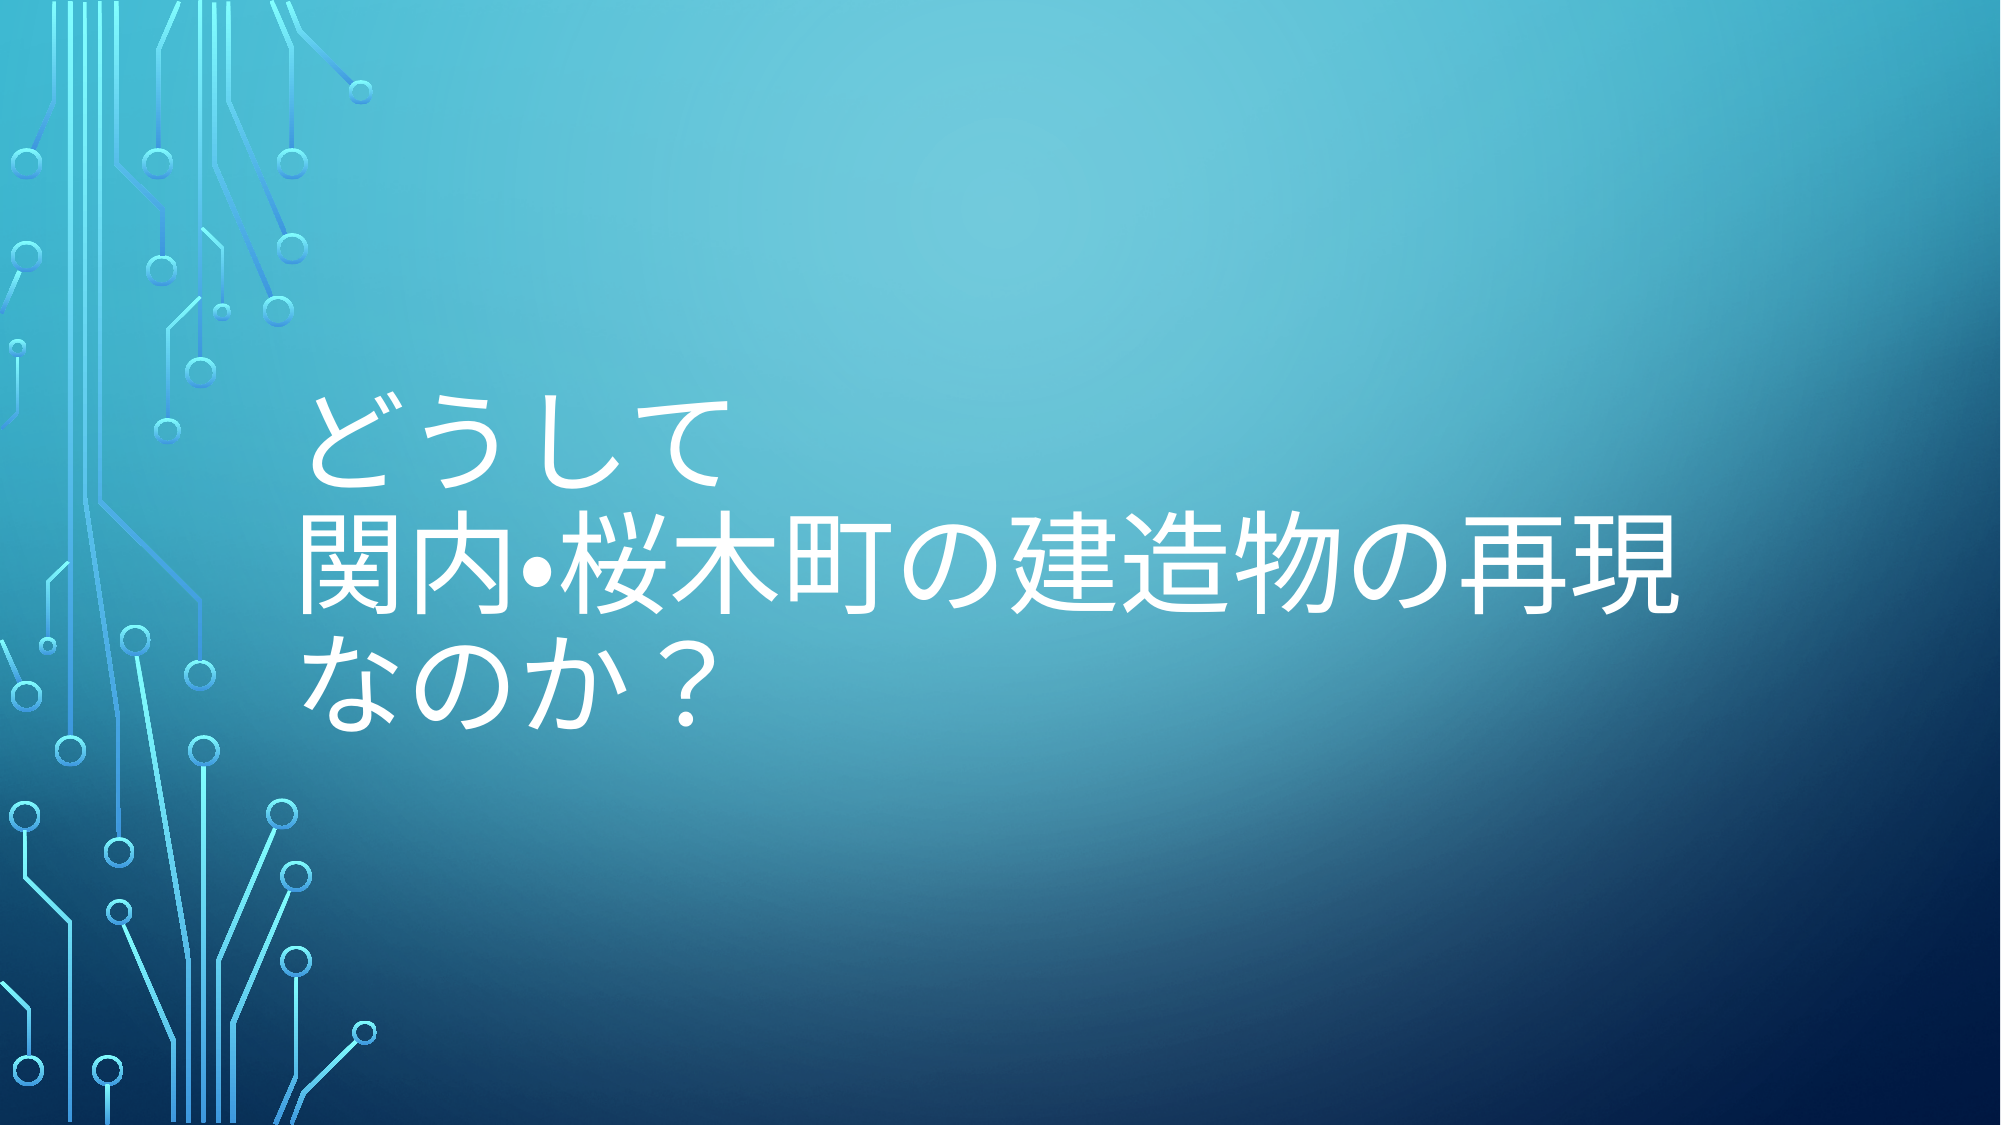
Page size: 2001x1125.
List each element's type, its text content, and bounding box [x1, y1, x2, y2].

title どうして 関内・桜木町の建造物の再現なのか？ [278, 366, 1722, 759]
